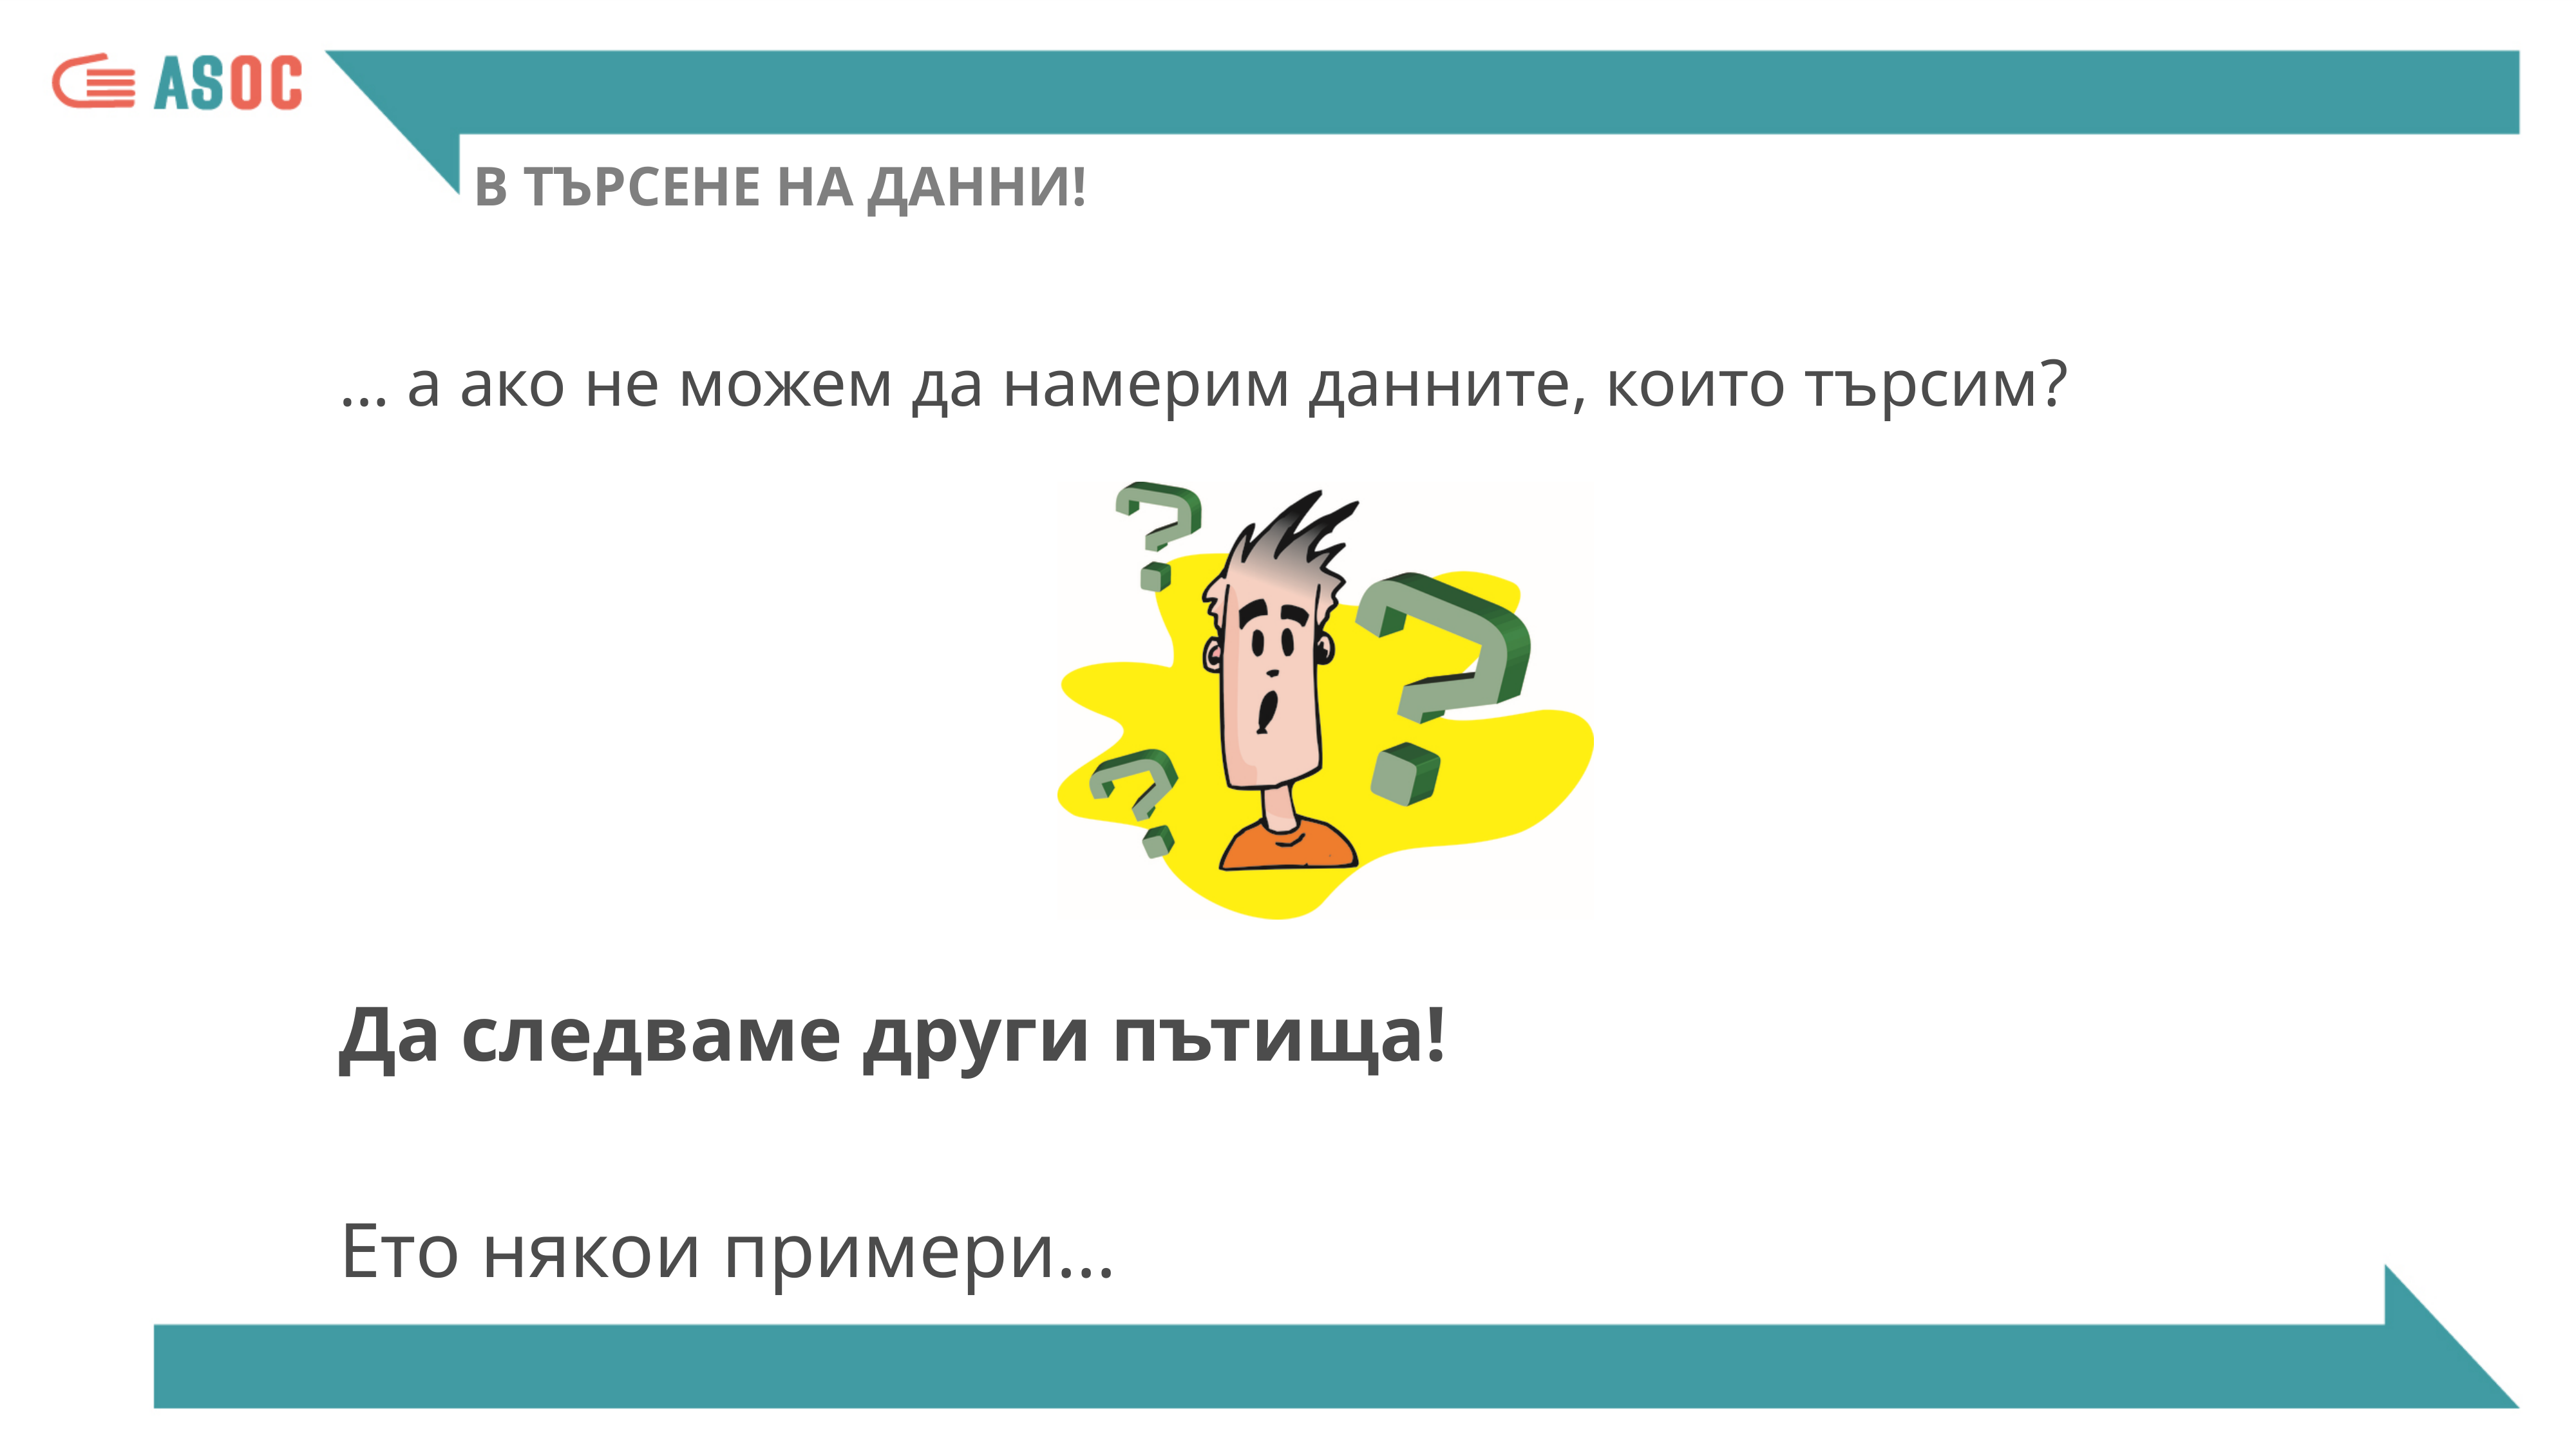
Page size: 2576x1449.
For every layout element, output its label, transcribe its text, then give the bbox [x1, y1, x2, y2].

text_box … а ако не можем да намерим данните, които търсим? [280, 352, 2371, 469]
picture [0, 0, 2576, 1449]
text_box В ТЪРСЕНЕ НА ДАННИ! [463, 147, 2122, 247]
text_box Да следваме други пътища! Ето някои примери... [280, 998, 2371, 1229]
